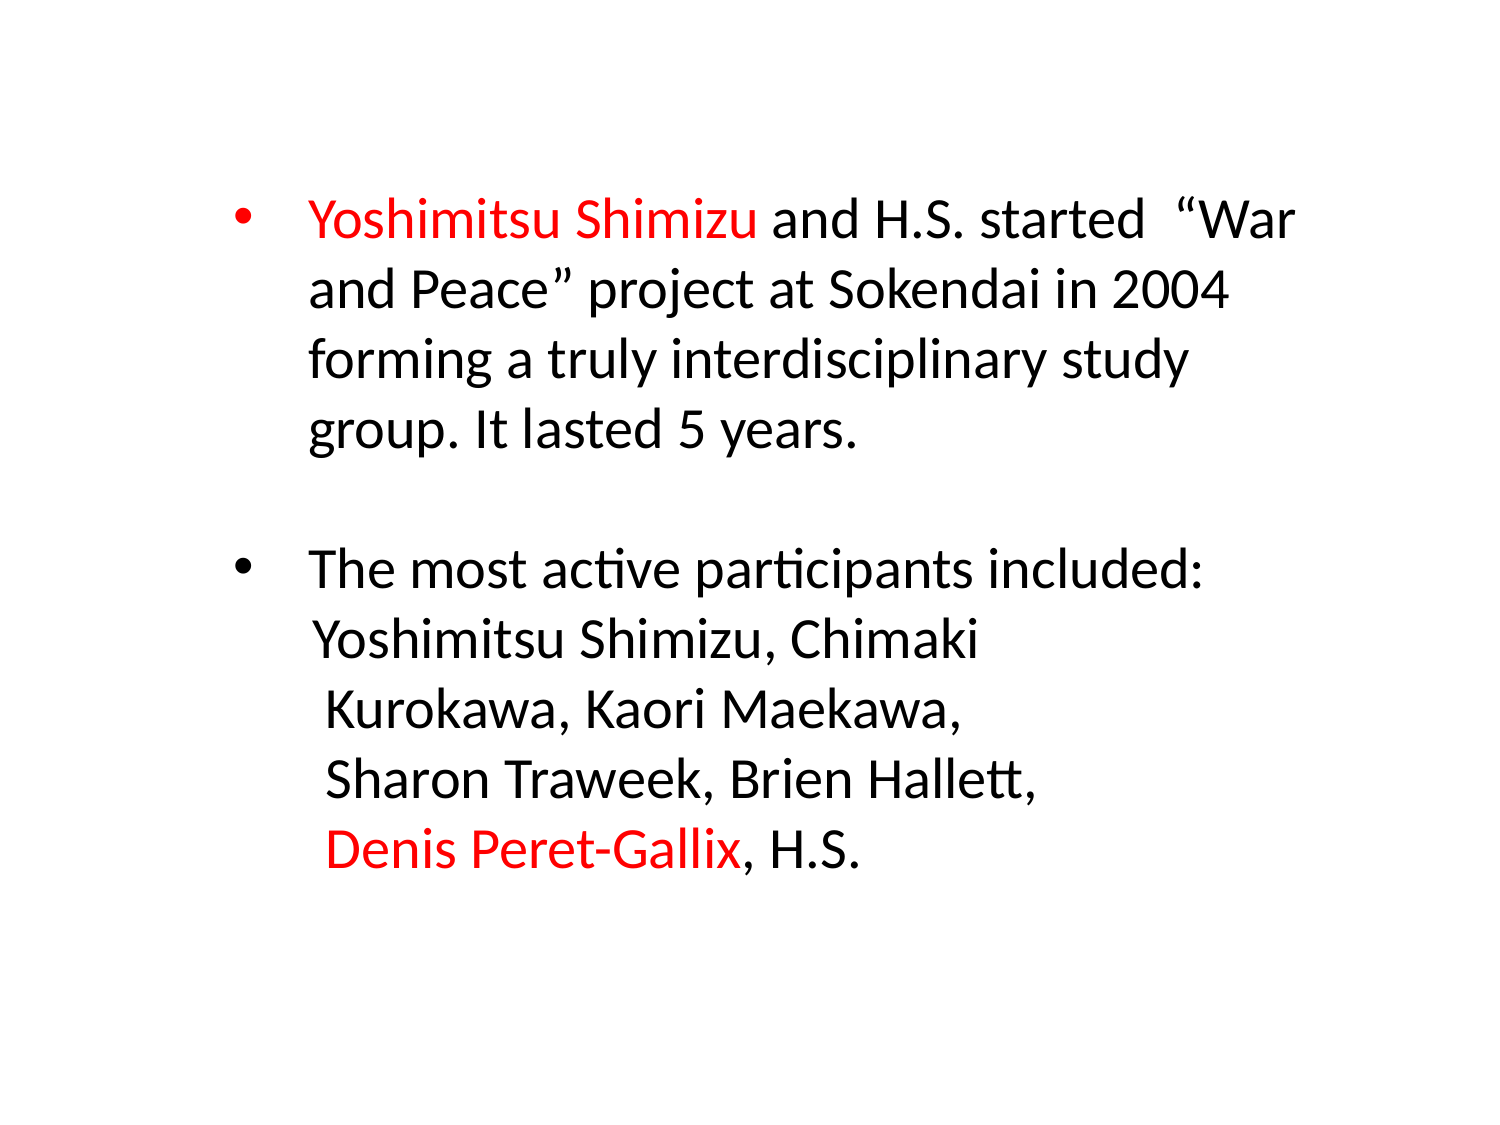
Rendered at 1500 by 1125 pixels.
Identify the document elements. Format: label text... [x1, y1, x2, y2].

text_box Yoshimitsu Shimizu and H.S. started “War and Peace” project at Sokendai in 2004 forming a truly interdisciplinary study group. It lasted 5 years. The most active participants included: Yoshimitsu Shimizu, Chimaki Kurokawa, Kaori Maekawa, Sharon Traweek, Brien Hallett, Denis Peret-Gallix, H.S. [218, 172, 1365, 958]
